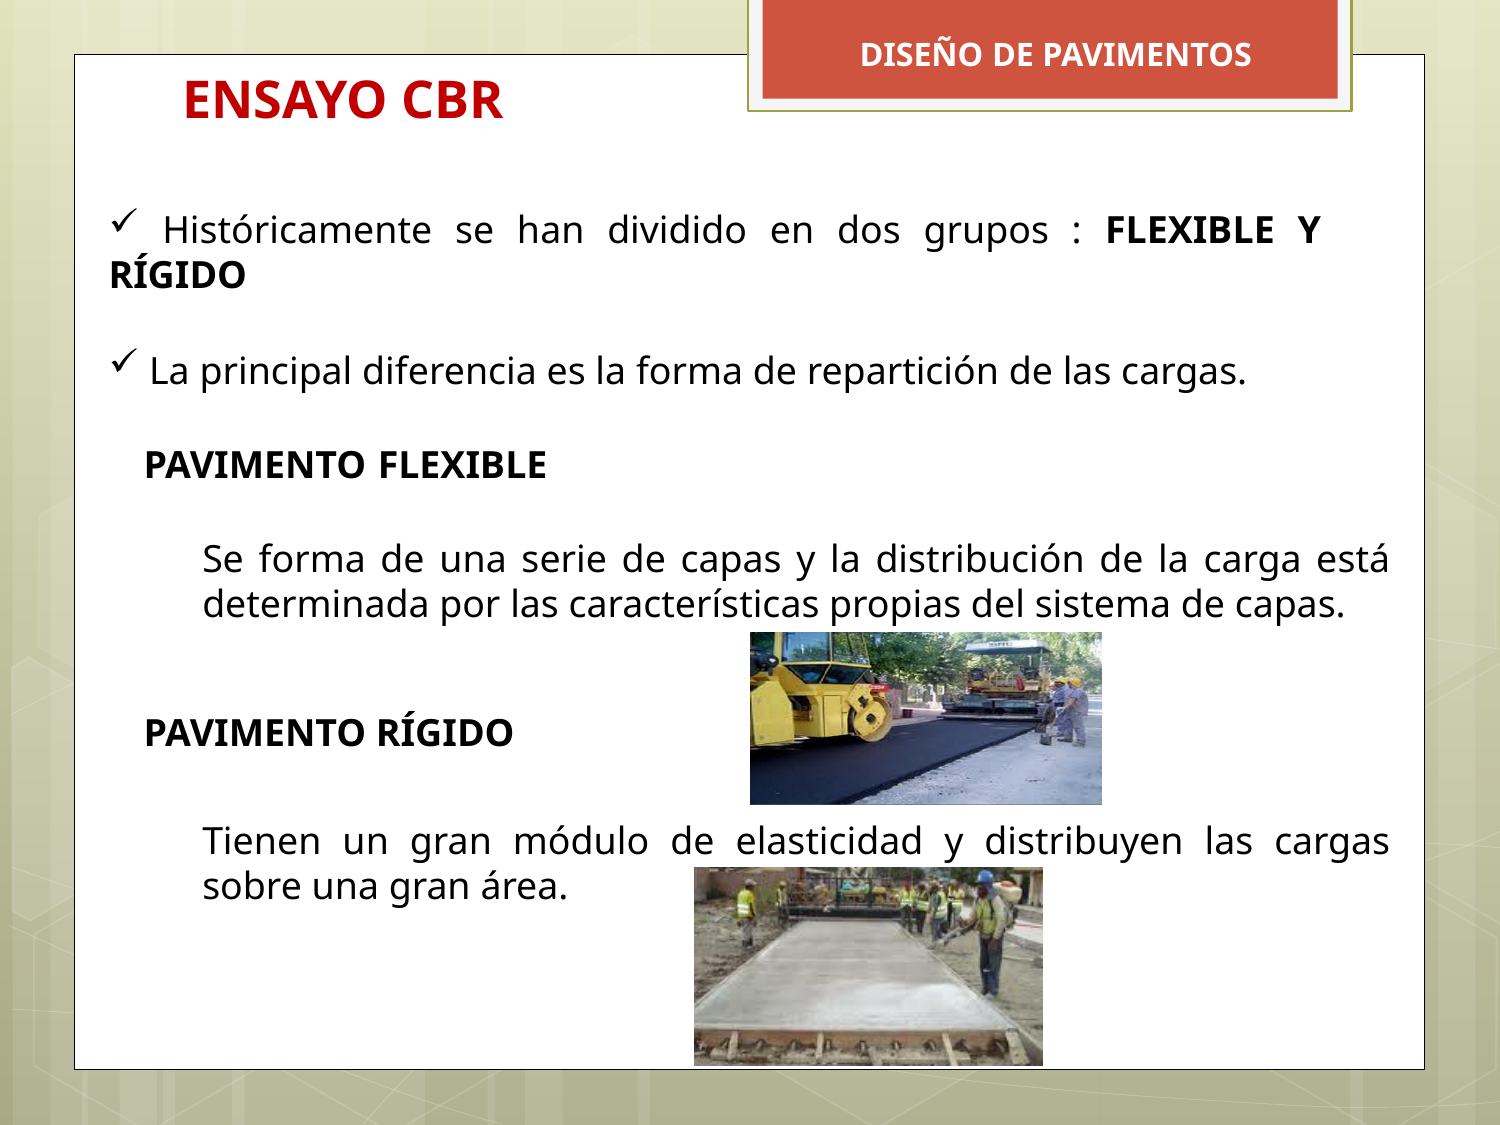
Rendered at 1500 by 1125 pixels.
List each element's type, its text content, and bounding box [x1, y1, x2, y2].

text_box La principal diferencia es la forma de repartición de las cargas. [93, 339, 1336, 399]
text_box Se forma de una serie de capas y la distribución de la carga está determinada por las características propias del sistema de capas. [187, 527, 1407, 633]
picture [694, 866, 1044, 1066]
text_box PAVIMENTO FLEXIBLE [128, 433, 563, 494]
text_box Históricamente se han dividido en dos grupos : FLEXIBLE Y RÍGIDO [93, 199, 1336, 304]
text_box ENSAYO CBR [76, 58, 610, 153]
picture [749, 632, 1102, 806]
text_box PAVIMENTO RÍGIDO [128, 701, 563, 761]
text_box DISEÑO DE PAVIMENTOS [844, 1, 1270, 80]
text_box Tienen un gran módulo de elasticidad y distribuyen las cargas sobre una gran área. [187, 809, 1407, 915]
